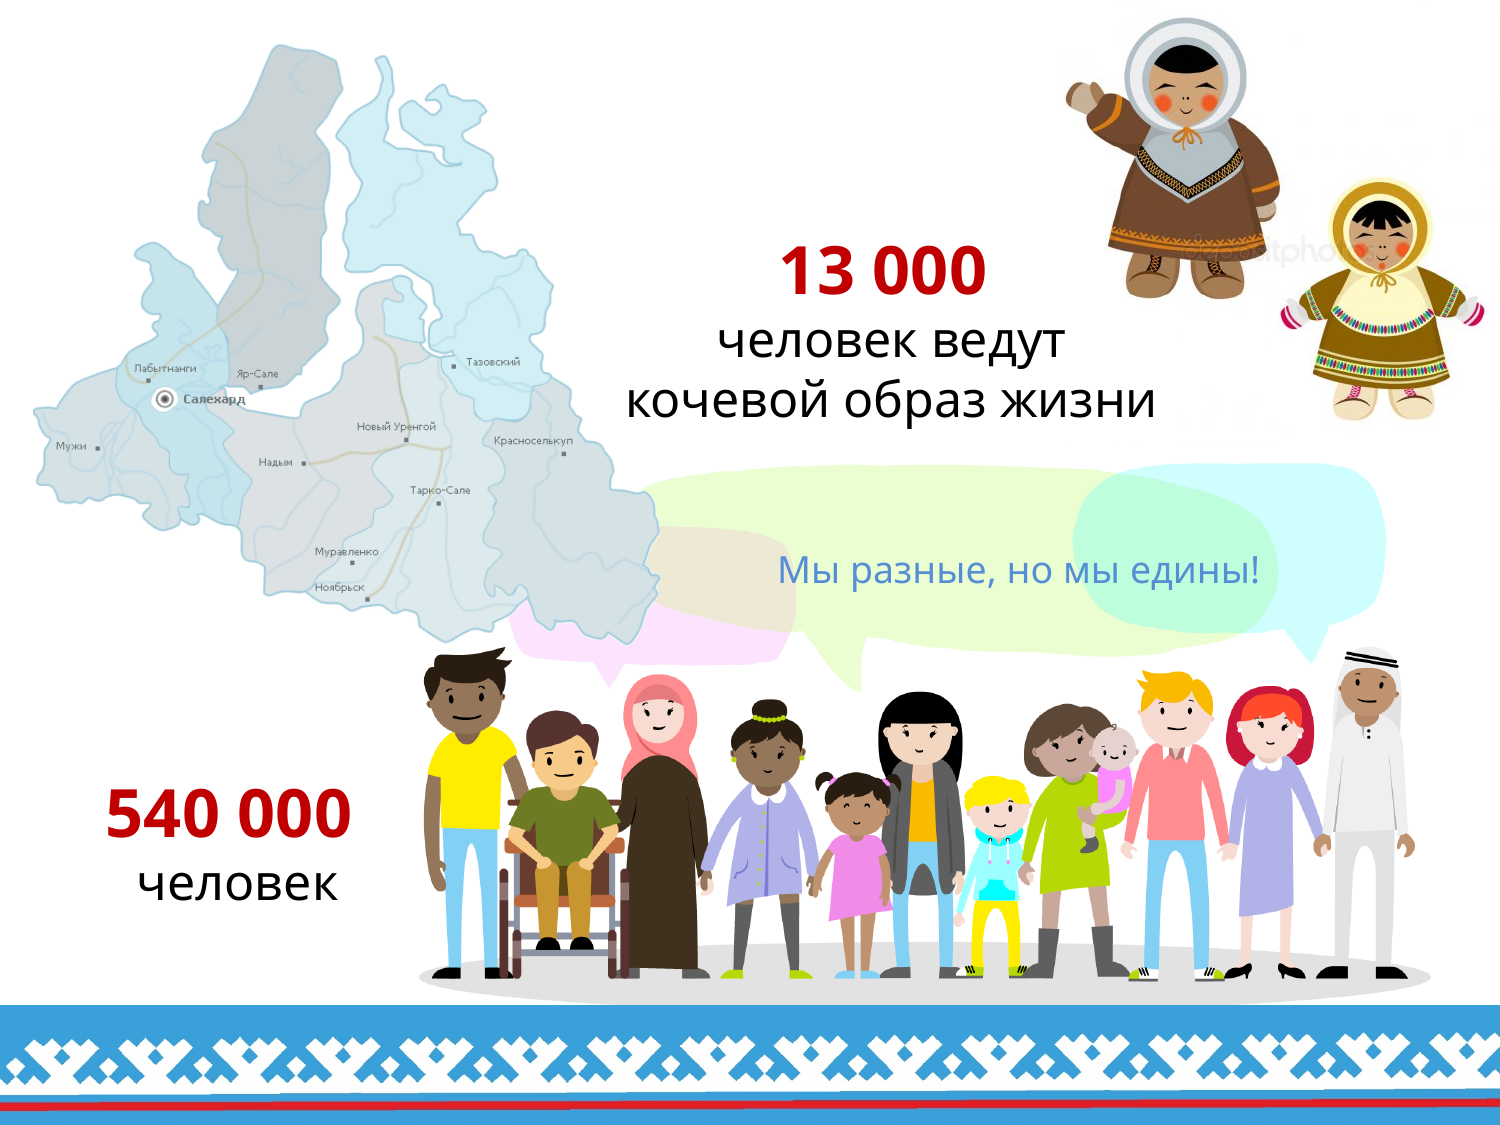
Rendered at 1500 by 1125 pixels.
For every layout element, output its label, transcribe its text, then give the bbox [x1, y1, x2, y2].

text_box 540 000 человек [76, 763, 341, 919]
text_box 13 000 человек ведут кочевой образ жизни [666, 220, 1051, 436]
picture [0, 0, 1500, 1125]
